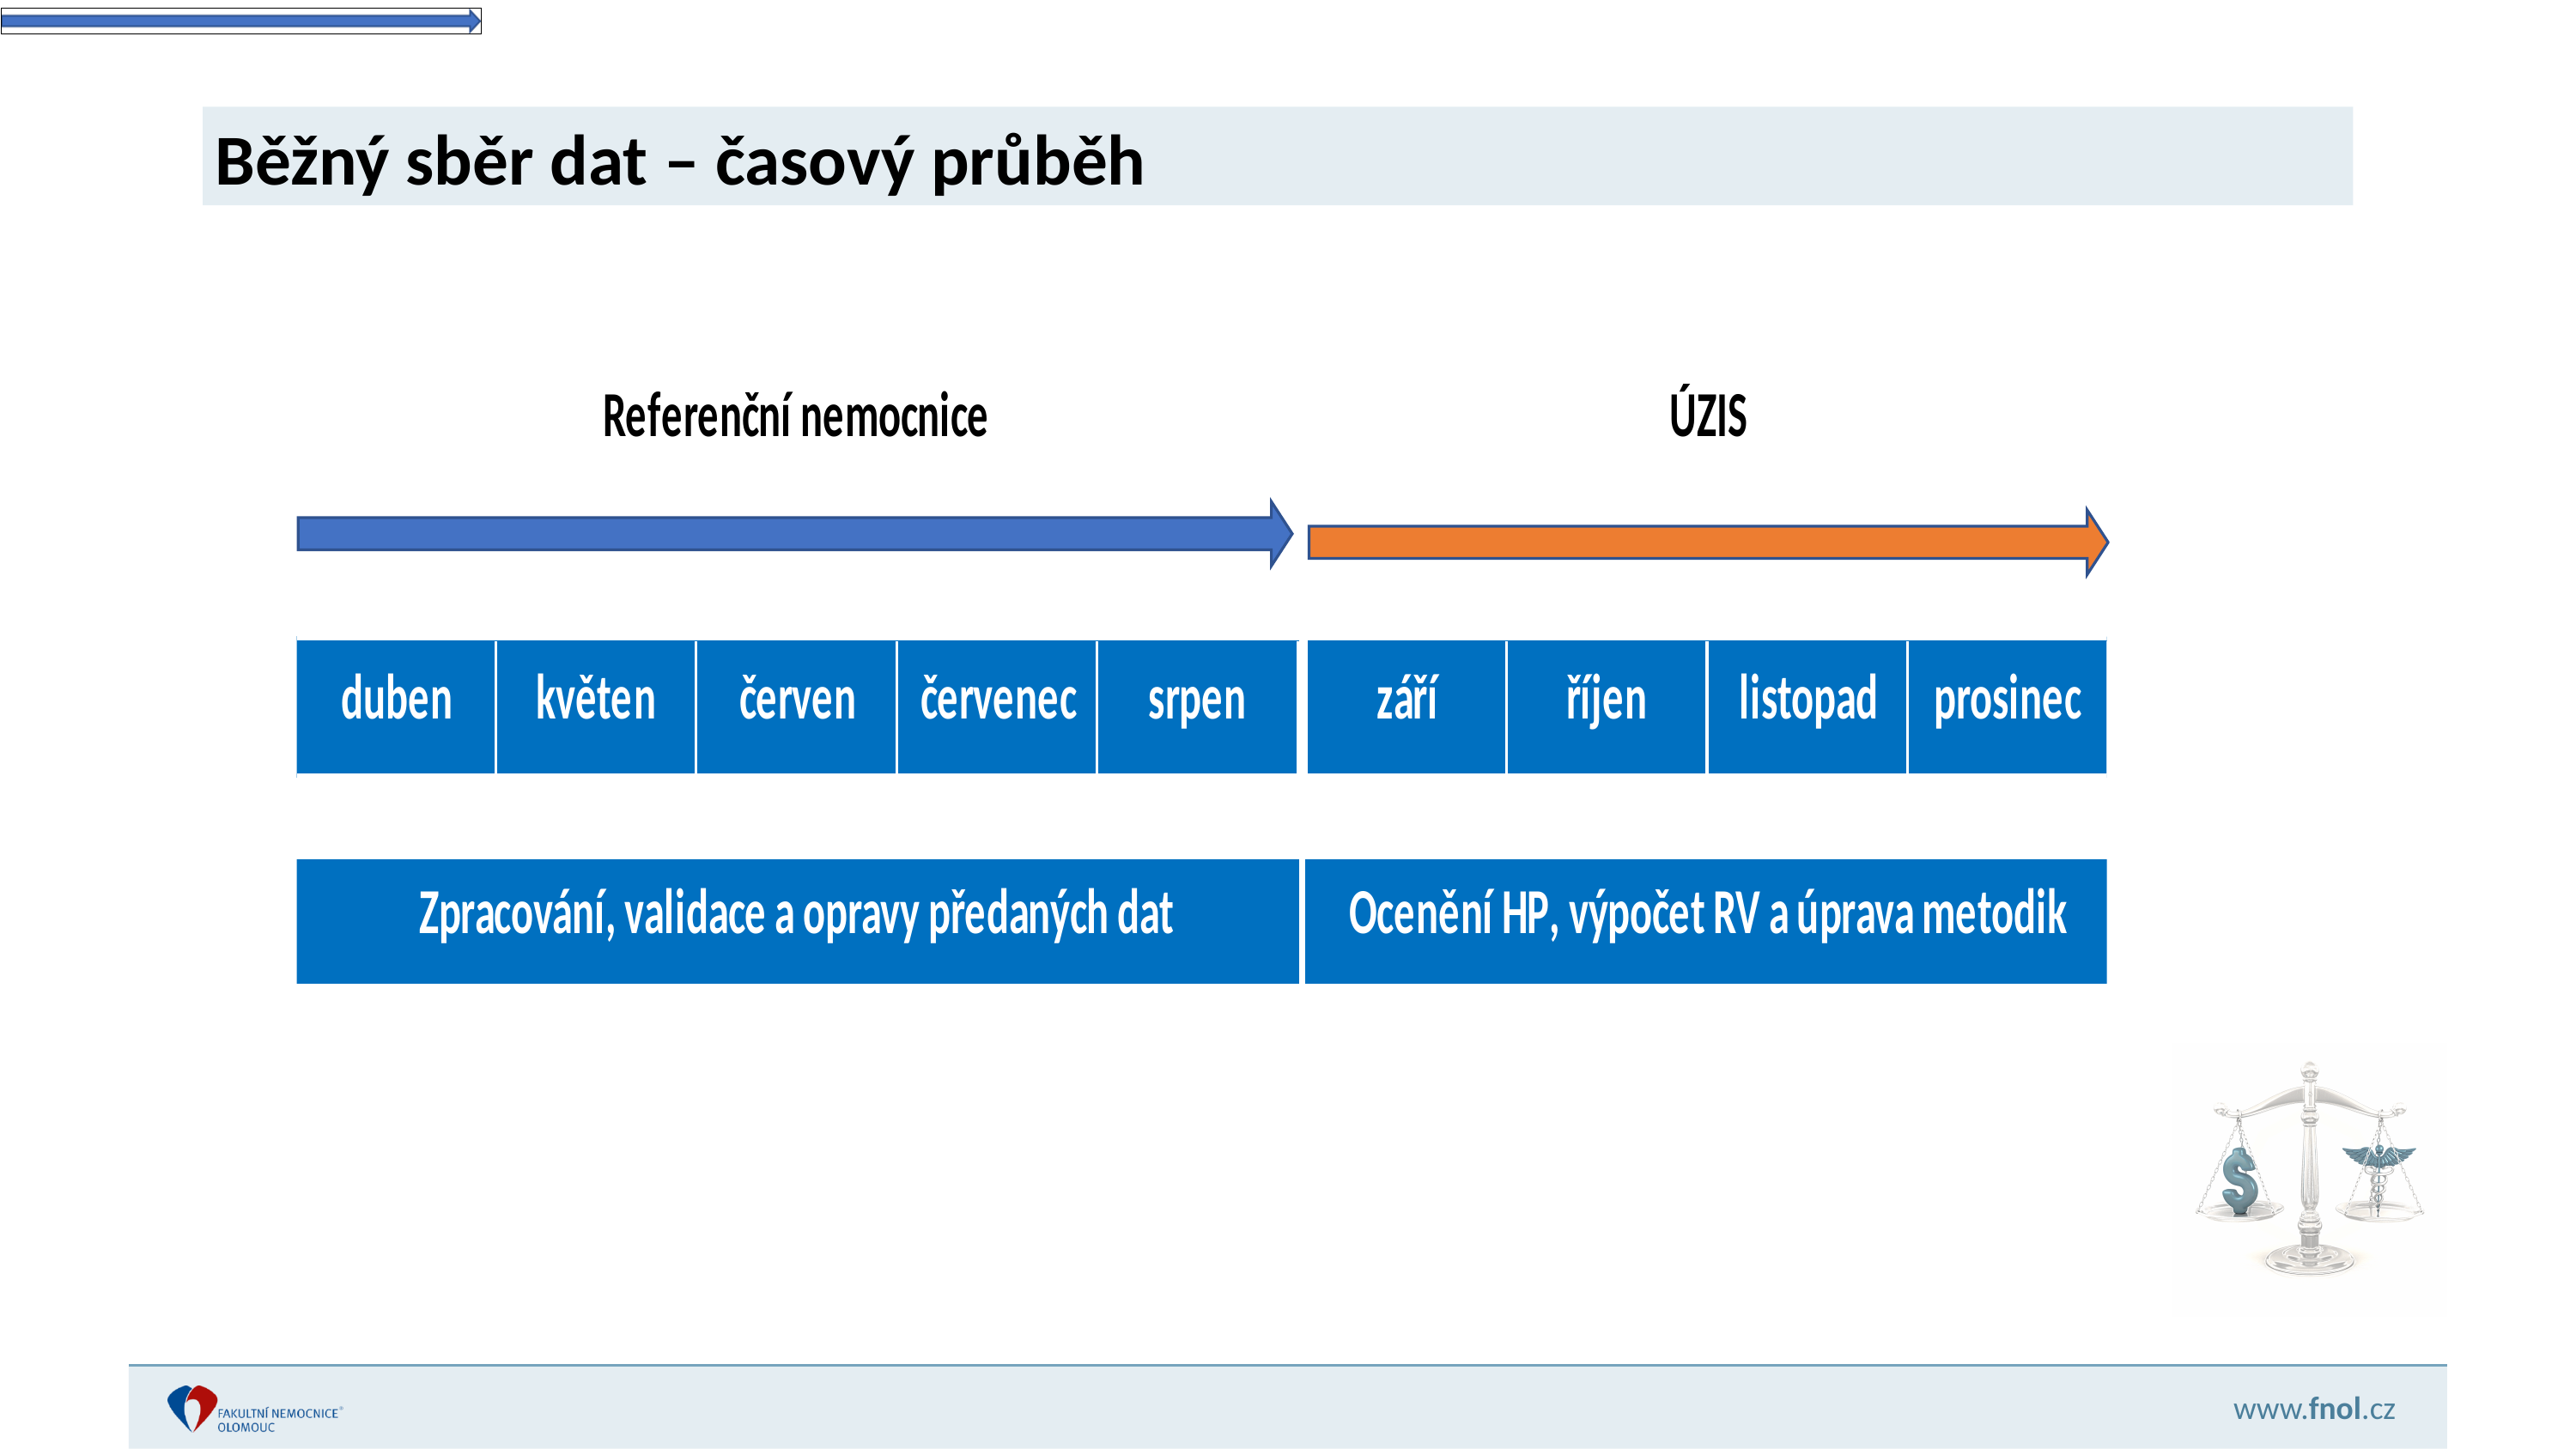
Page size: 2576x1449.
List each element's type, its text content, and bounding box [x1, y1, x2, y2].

picture [294, 379, 2110, 988]
text_box Běžný sběr dat – časový průběh [203, 106, 2354, 206]
picture [2172, 1043, 2447, 1317]
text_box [128, 1365, 2447, 1449]
picture [2, 9, 481, 33]
